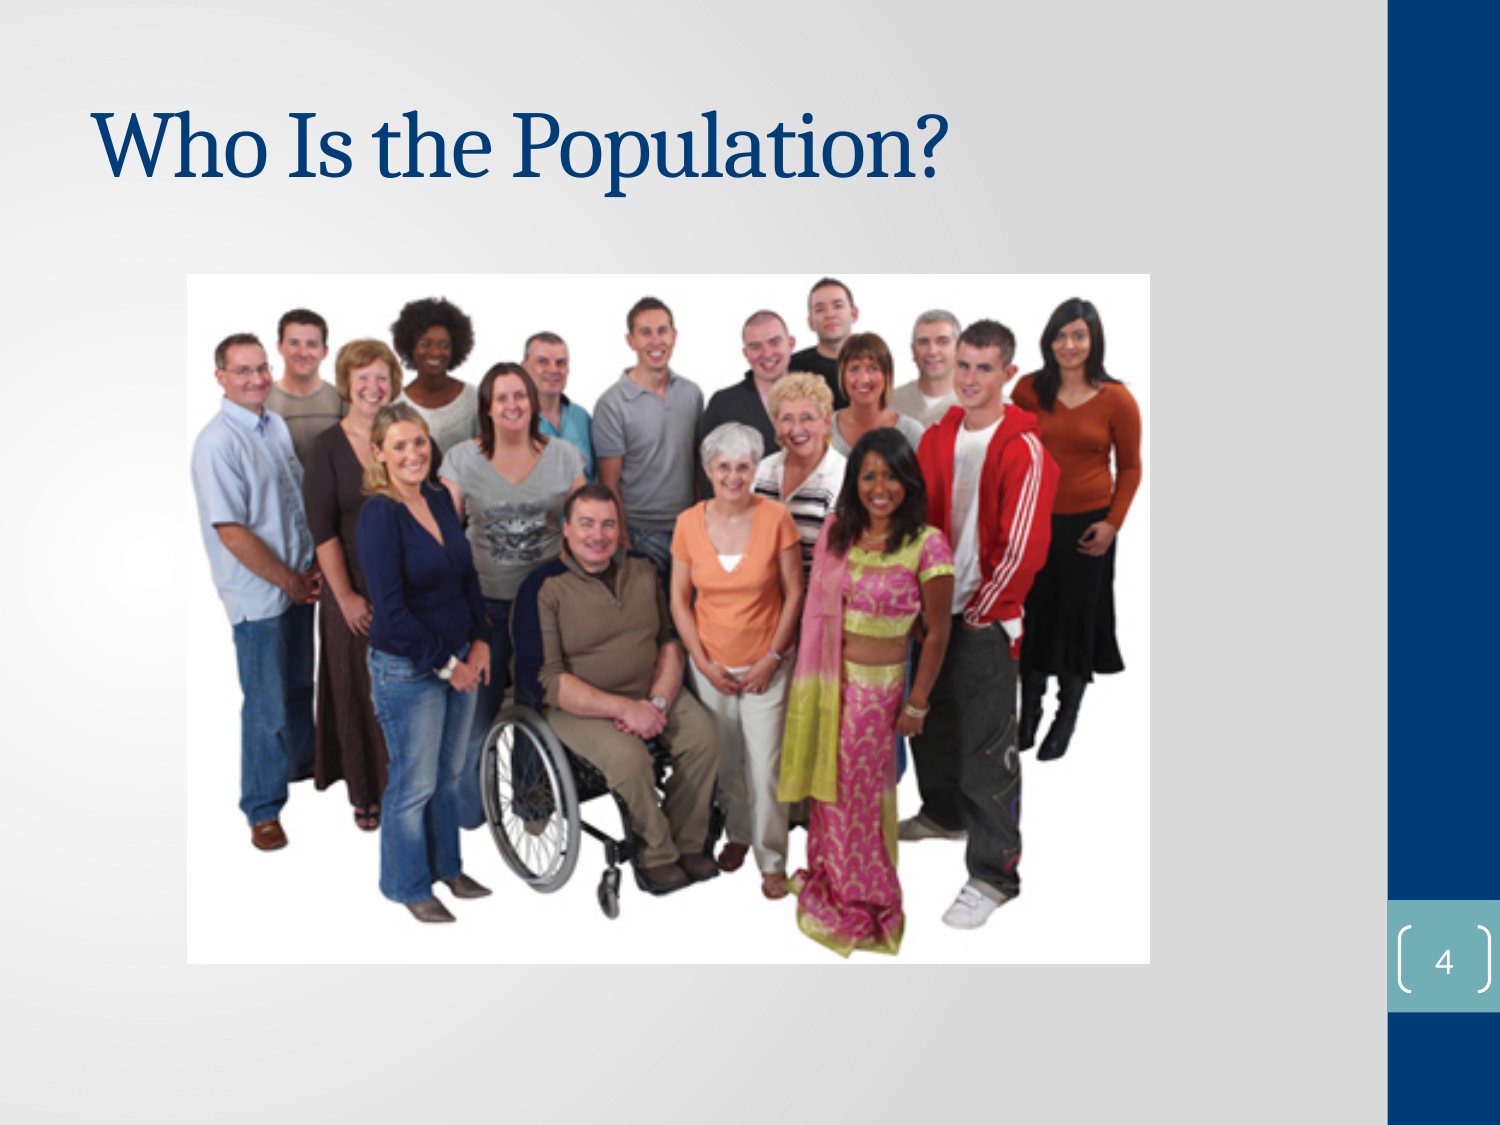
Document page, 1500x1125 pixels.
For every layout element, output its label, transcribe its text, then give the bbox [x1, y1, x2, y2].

picture [186, 274, 1151, 964]
slide_number 3 [1397, 925, 1492, 994]
title Who Is the Population? [75, 45, 1325, 233]
